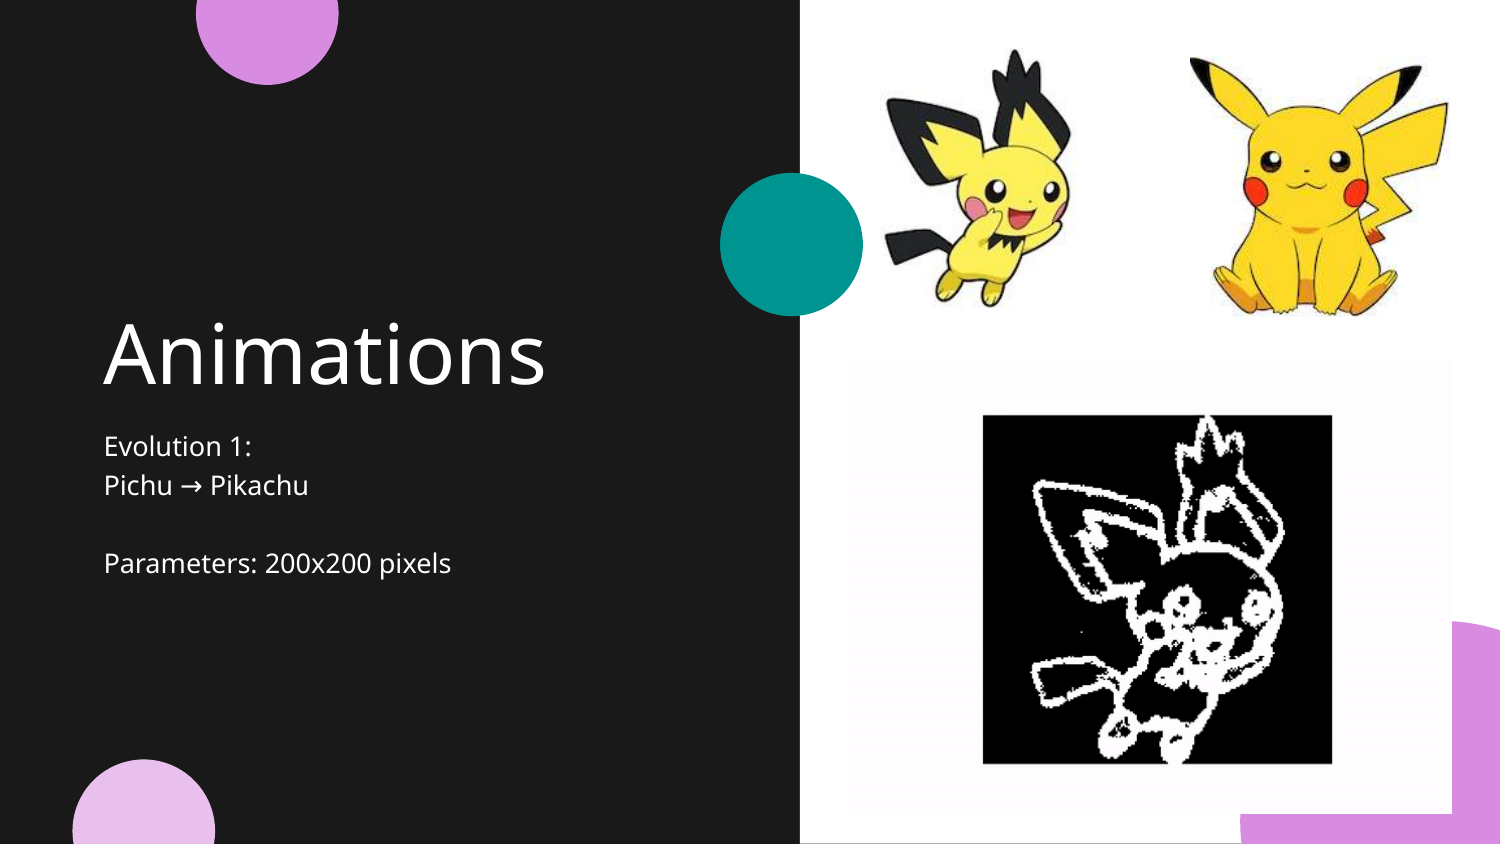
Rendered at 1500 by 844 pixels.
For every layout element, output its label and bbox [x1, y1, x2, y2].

text_box [720, 172, 848, 317]
text_box [1240, 621, 1500, 844]
picture [1190, 56, 1450, 317]
picture [848, 48, 1109, 309]
text_box [799, 0, 1500, 844]
text_box [103, 300, 672, 578]
picture [848, 361, 1452, 814]
